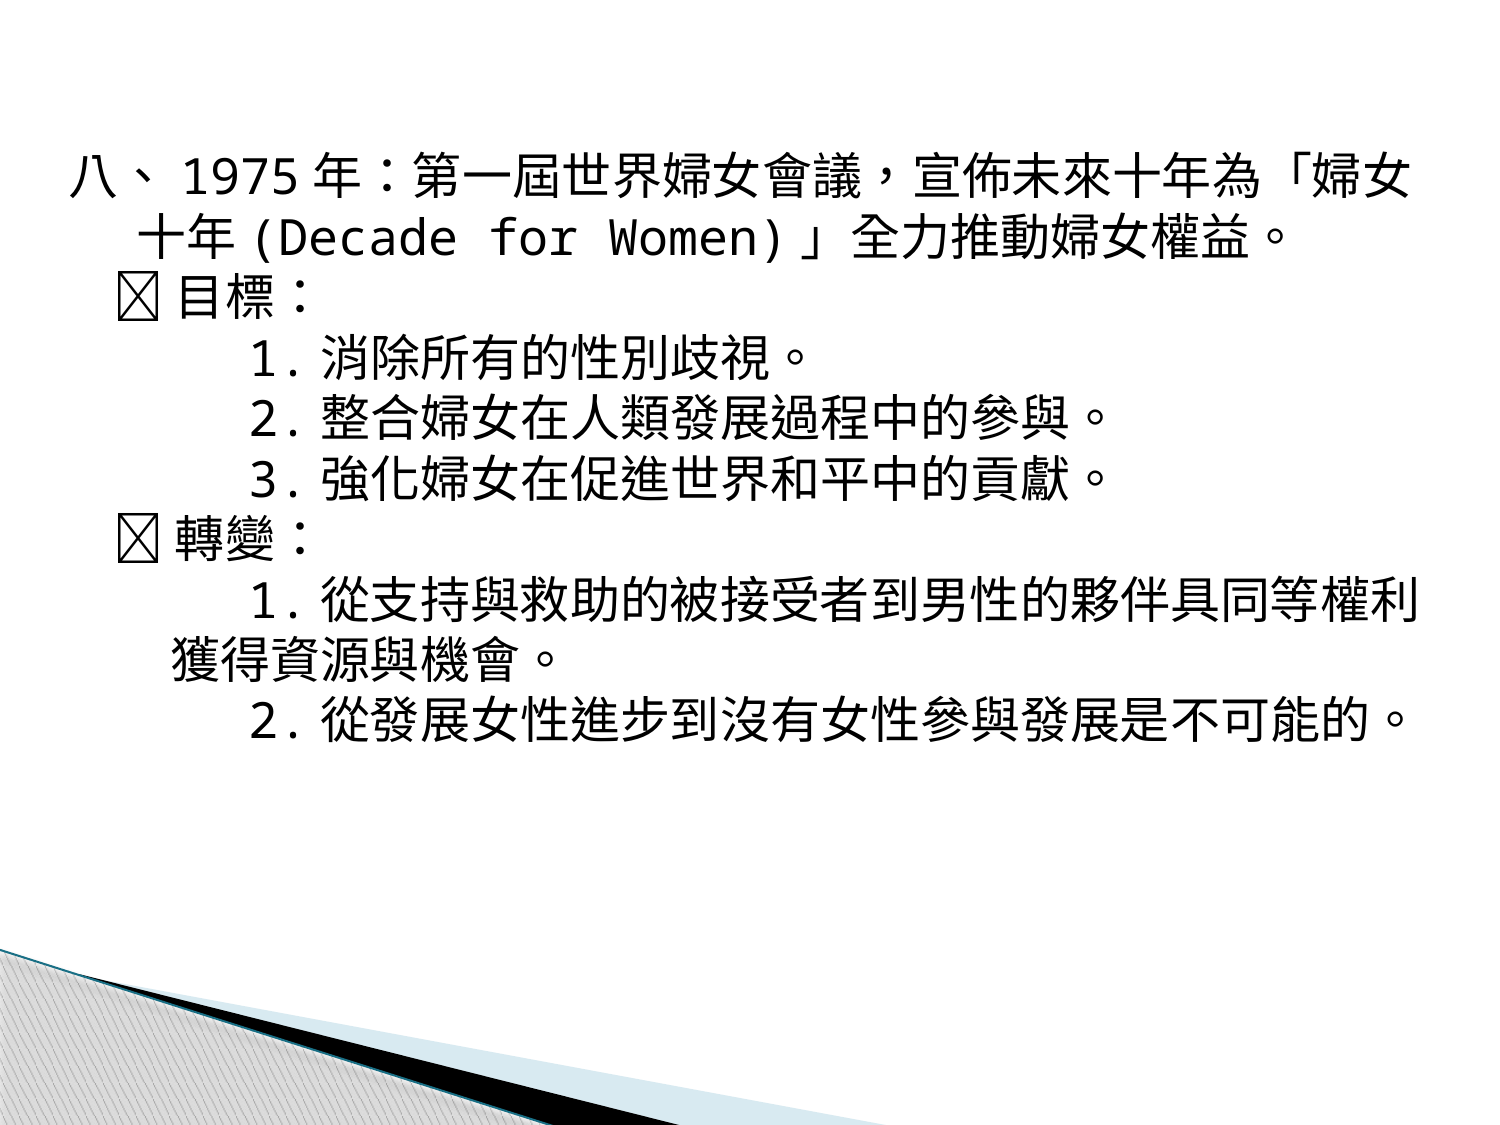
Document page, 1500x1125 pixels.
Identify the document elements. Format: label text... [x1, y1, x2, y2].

list 八、1975年：第一屆世界婦女會議，宣佈未來十年為「婦女 十年(Decade for Women)」全力推動婦女權益。 目標： 1.消除所有的性別歧視。 2.整合婦女在人類發展過程中的參與。 3.強化婦女在促進世界和平中的貢獻。 轉變： 1.從支持與救助的被接受者到男性的夥伴具同等權利 獲得資源與機會。 2.從發展女性進步到沒有女性參與發展是不可能的。 [34, 148, 1454, 1125]
